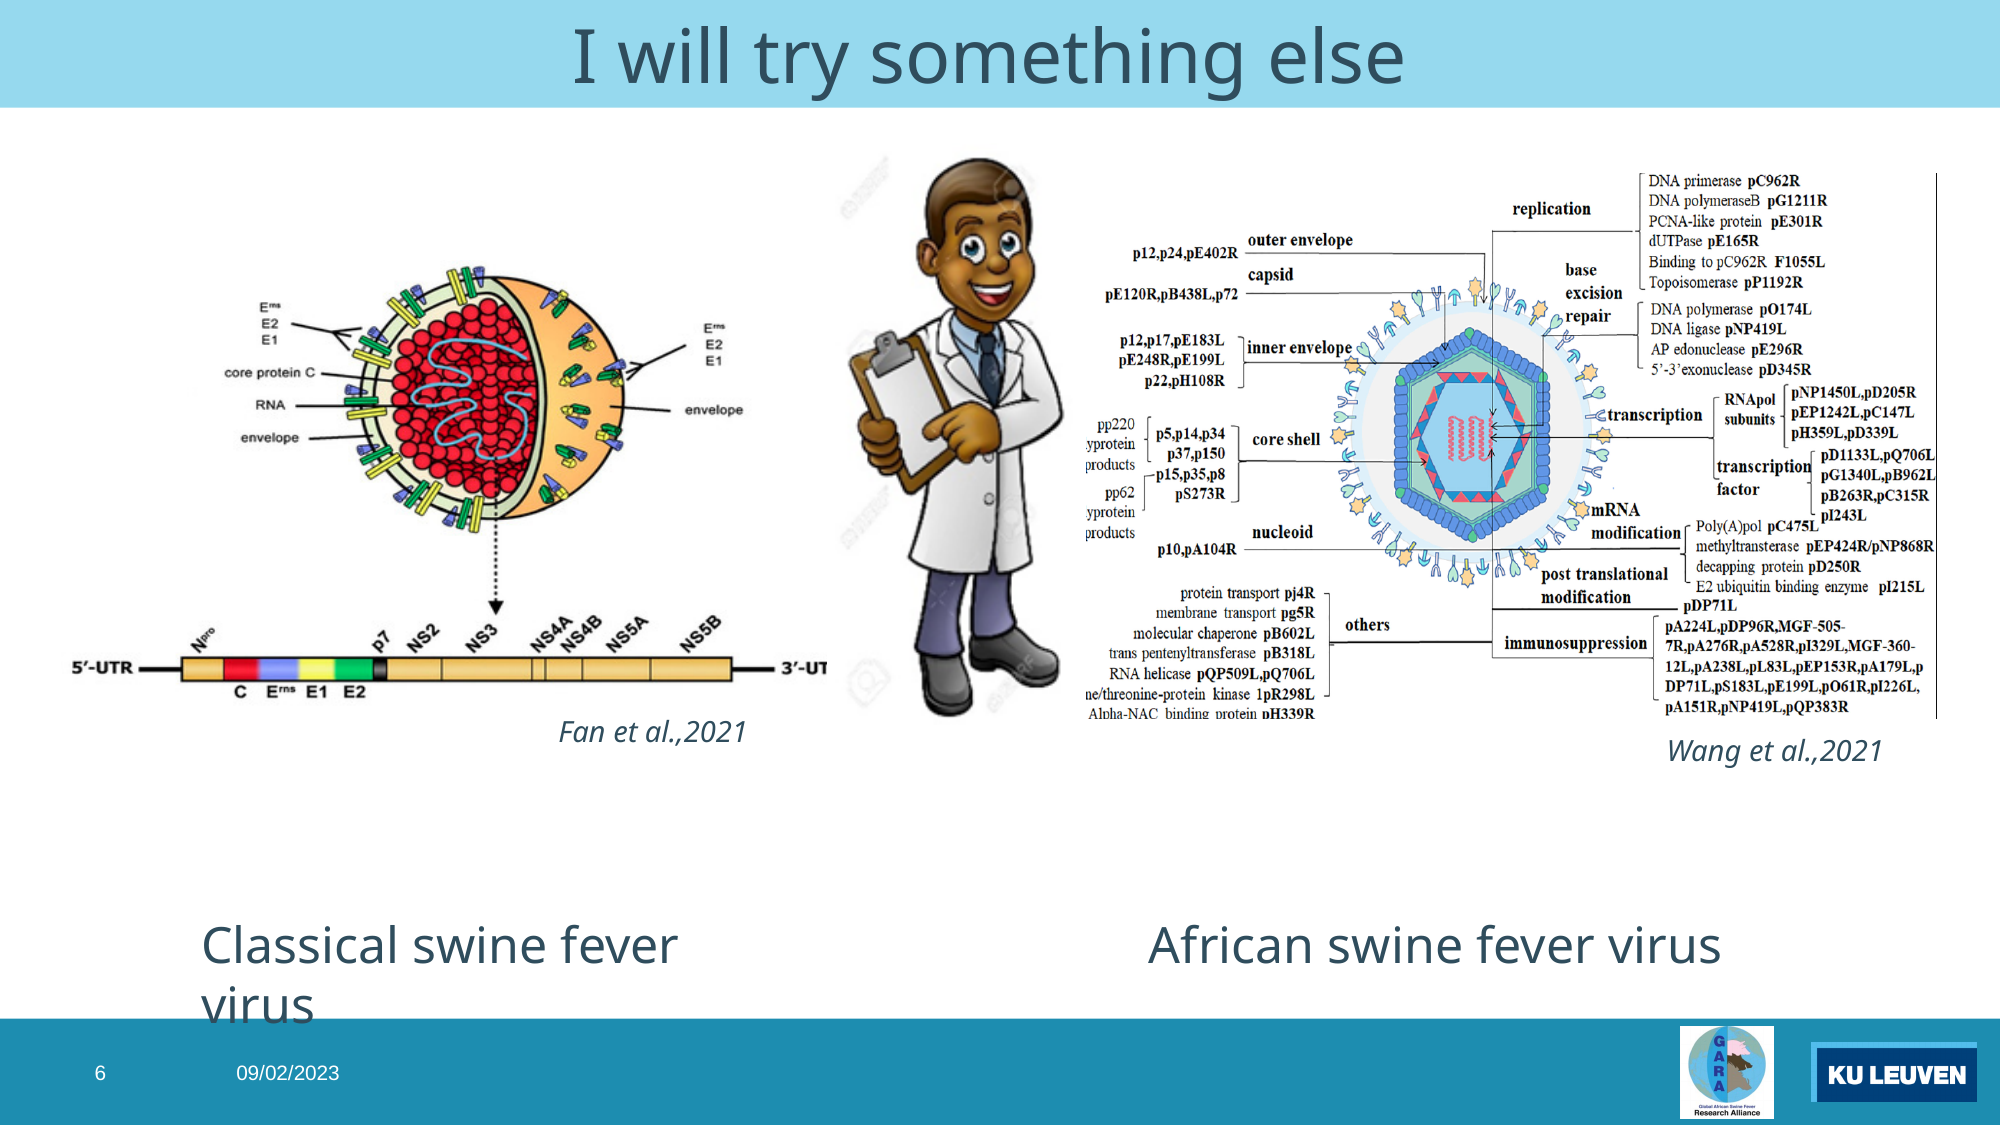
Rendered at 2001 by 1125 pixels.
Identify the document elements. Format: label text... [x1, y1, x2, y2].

text_box African swine fever virus [1134, 906, 1774, 981]
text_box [61, 260, 852, 746]
picture [827, 143, 1086, 725]
text_box Classical swine fever virus [186, 906, 802, 1041]
slide_number 6 [94, 1018, 201, 1125]
picture [1811, 1042, 1977, 1102]
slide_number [236, 1018, 355, 1125]
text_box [1062, 173, 1947, 770]
picture [1680, 1026, 1774, 1119]
title I will try something else [0, 0, 2000, 108]
